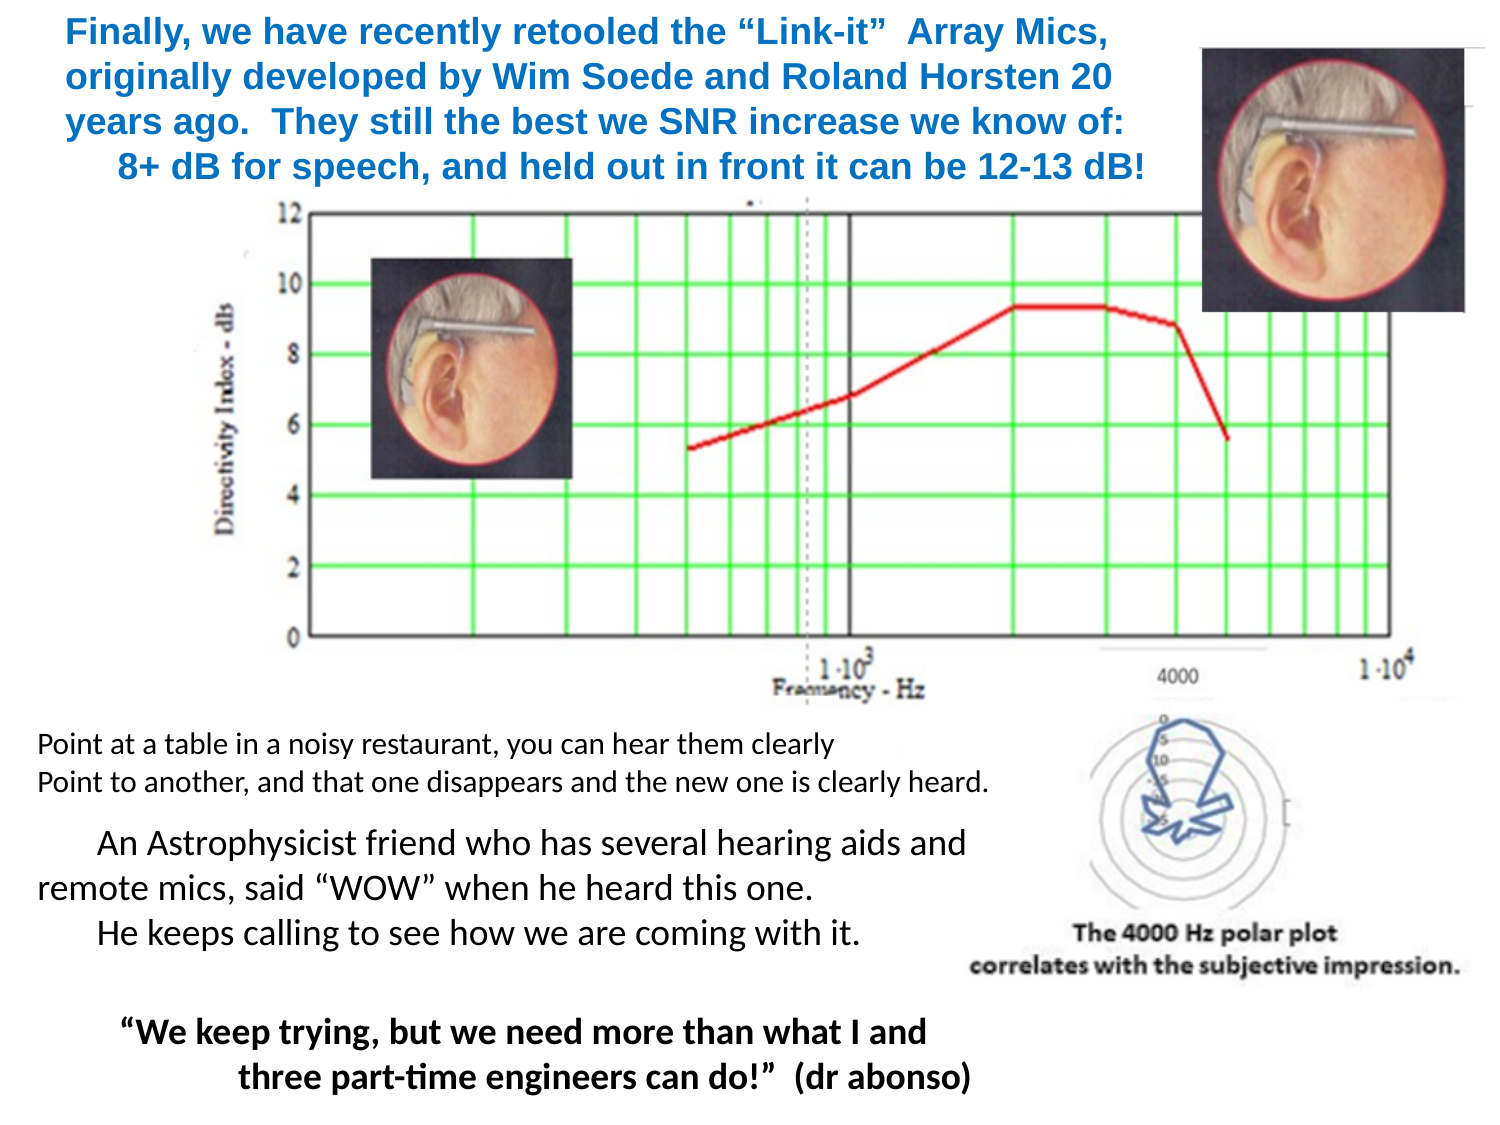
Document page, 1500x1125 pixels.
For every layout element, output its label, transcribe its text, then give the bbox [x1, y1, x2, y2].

text_box Point at a table in a noisy restaurant, you can hear them clearly Point to another, and that one disappears and the new one is clearly heard. An Astrophysicist friend who has several hearing aids and remote mics, said “WOW” when he heard this one. He keeps calling to see how we are coming with it. [22, 715, 50, 961]
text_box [50, 0, 1486, 1121]
